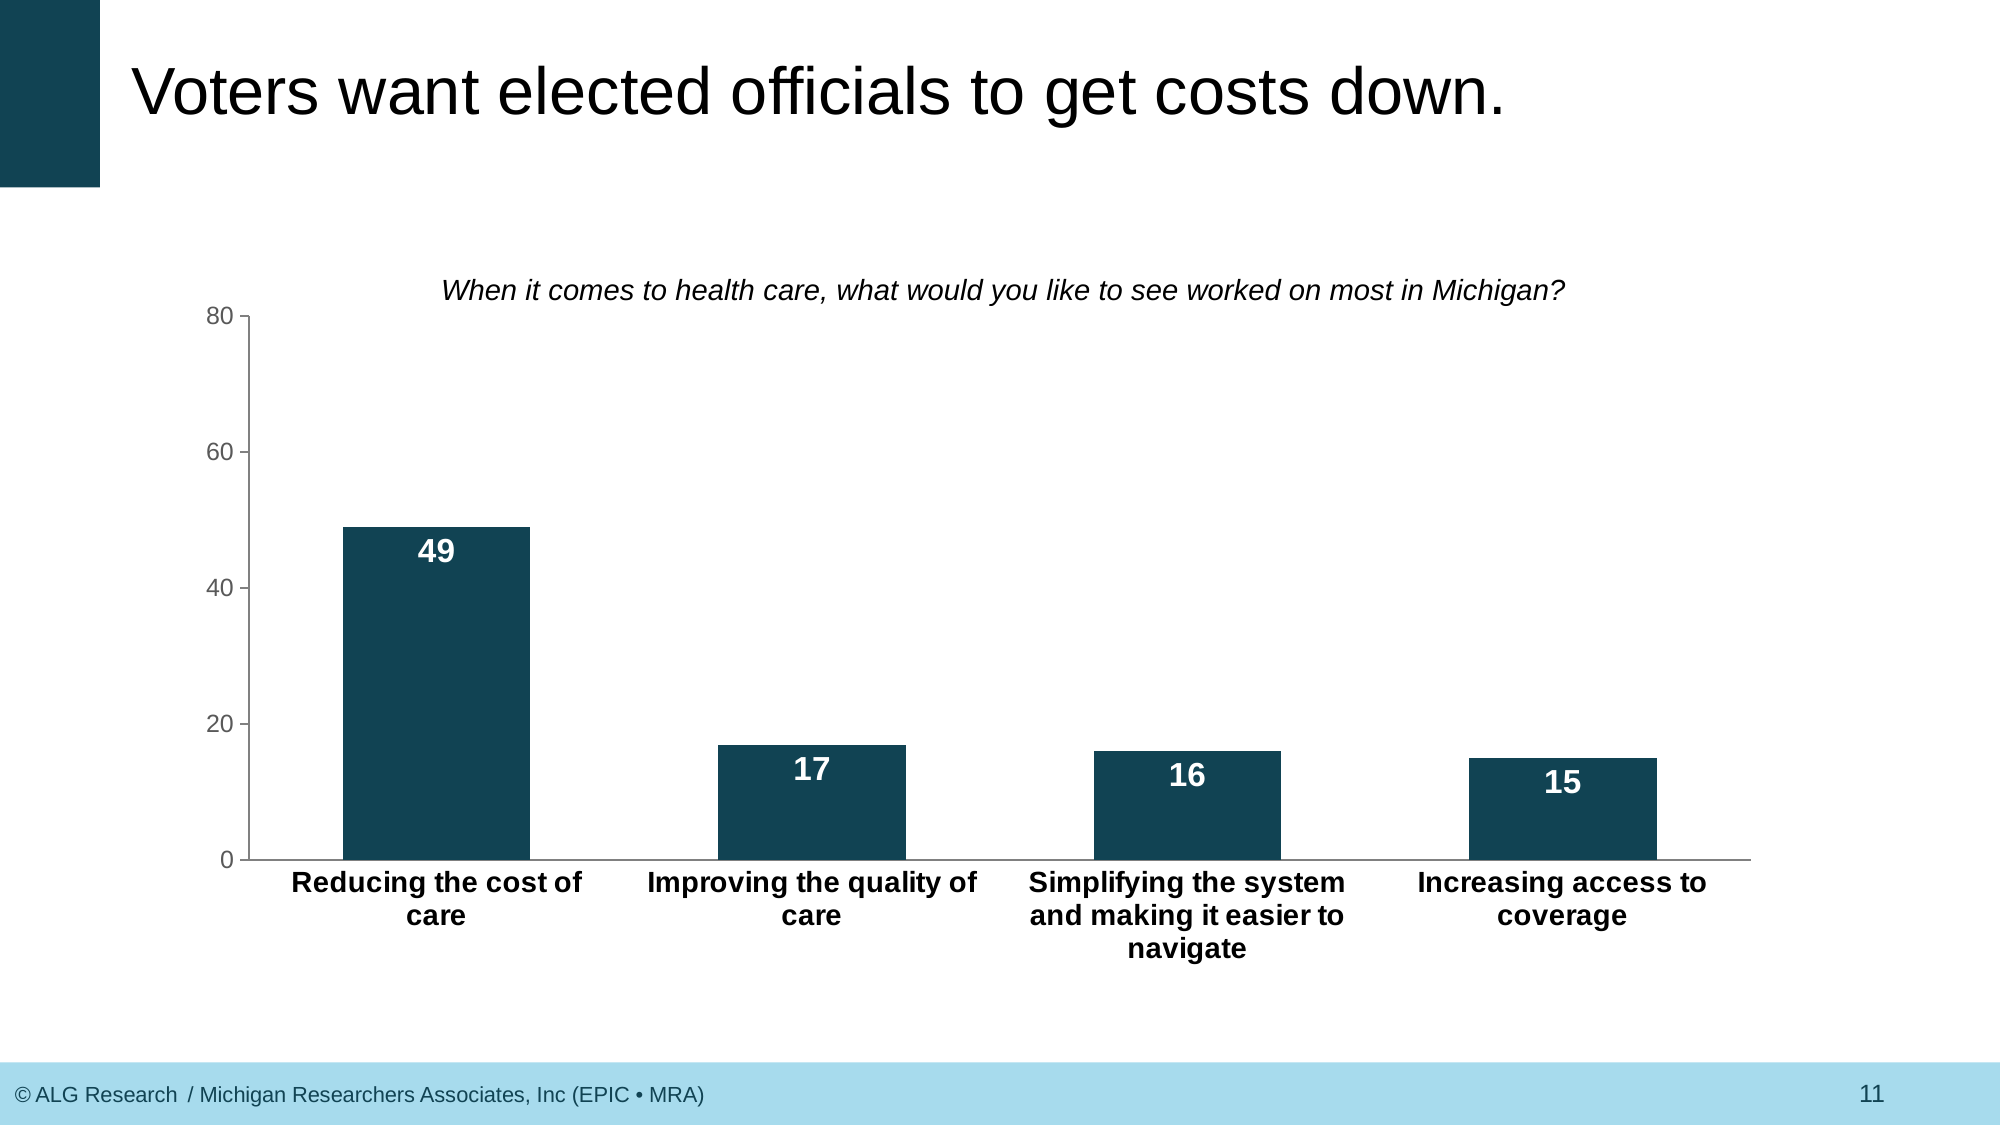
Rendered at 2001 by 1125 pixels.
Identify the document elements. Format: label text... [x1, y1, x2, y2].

title Voters want elected officials to get costs down. [116, 44, 2000, 132]
text_box / Michigan Researchers Associates, Inc (EPIC • MRA) [172, 1063, 965, 1124]
chart [37, 263, 1901, 1051]
slide_number 11 [1433, 1062, 1900, 1123]
